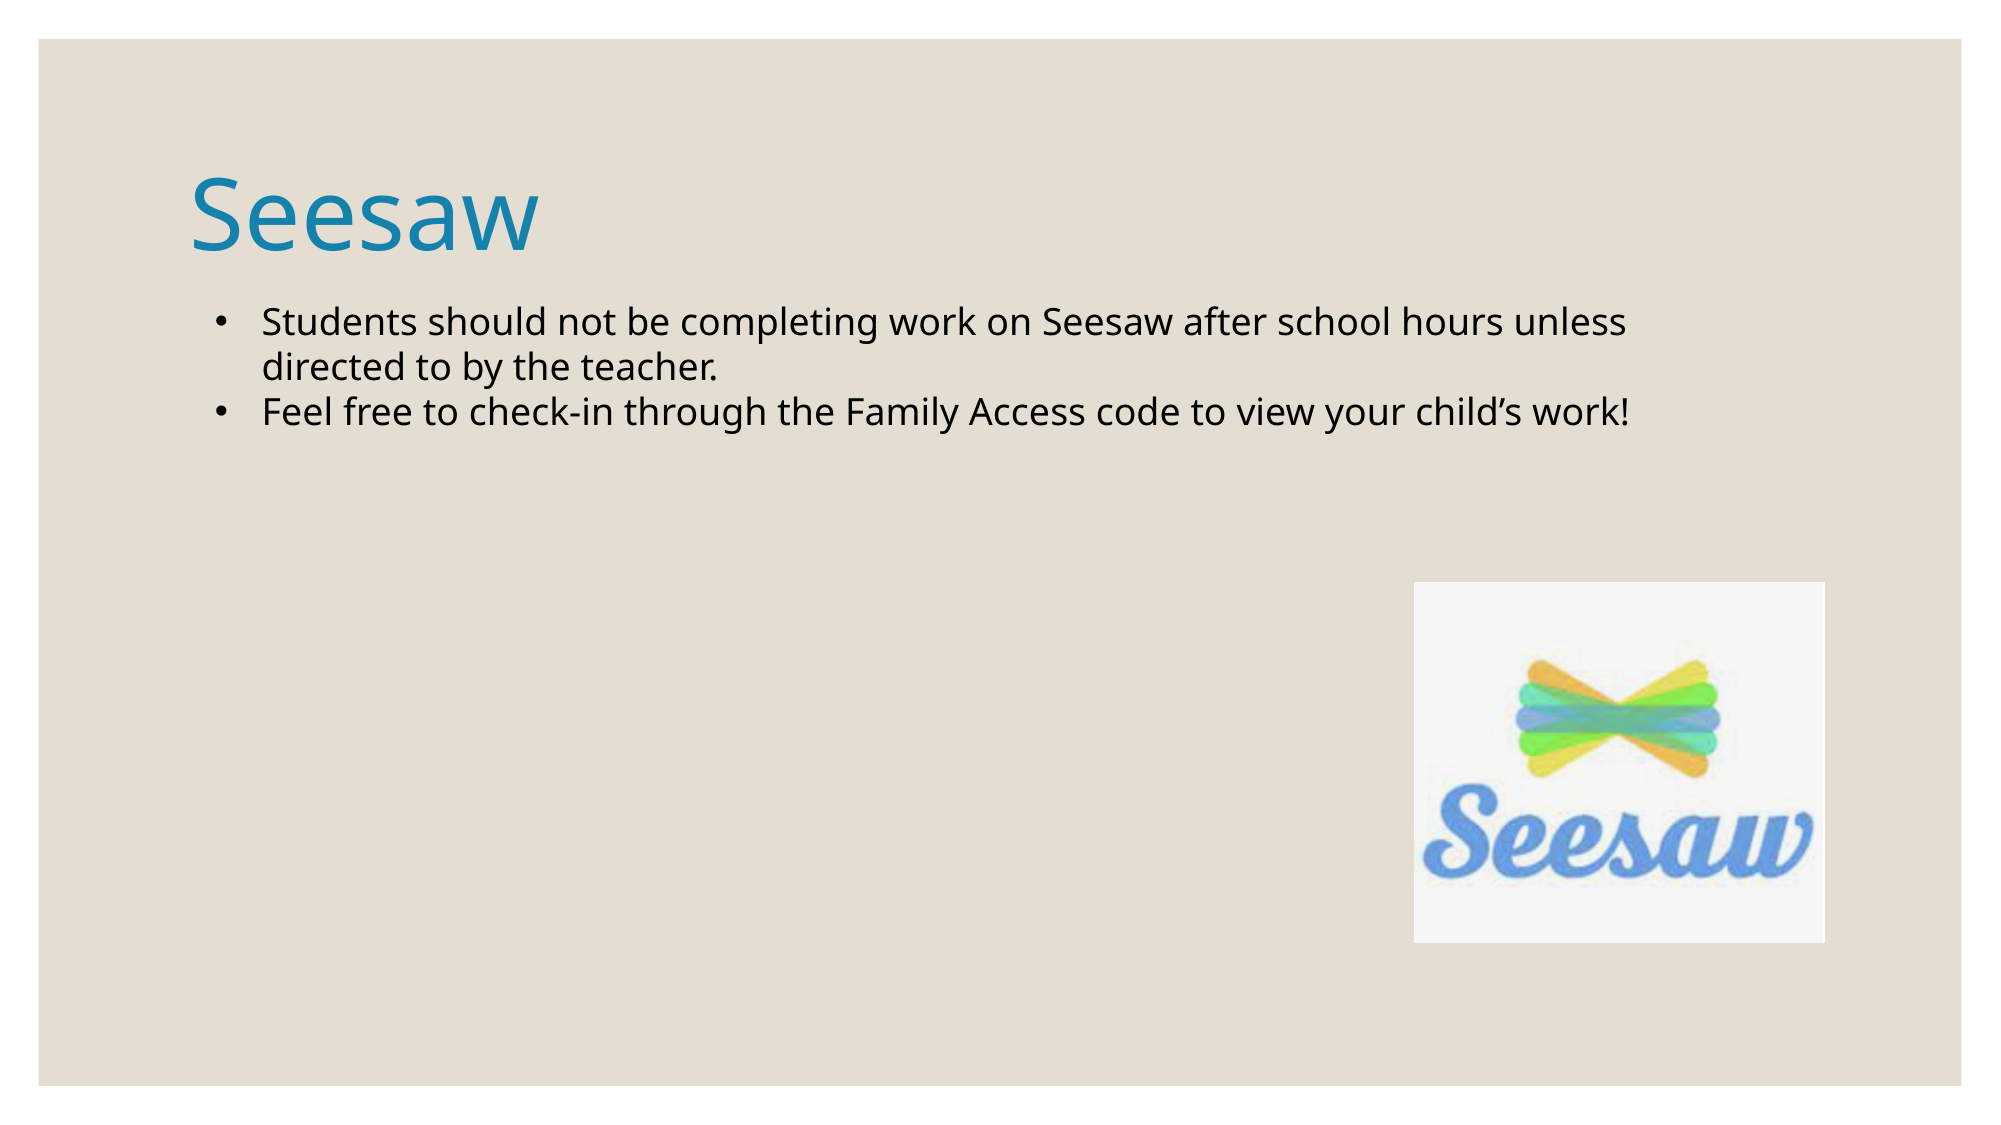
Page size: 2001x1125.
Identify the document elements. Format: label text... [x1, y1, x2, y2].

title Seesaw [174, 105, 1825, 331]
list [1414, 582, 1825, 944]
text_box Students should not be completing work on Seesaw after school hours unless directed to by the teacher. Feel free to check-in through the Family Access code to view your child’s work! [199, 290, 1662, 441]
